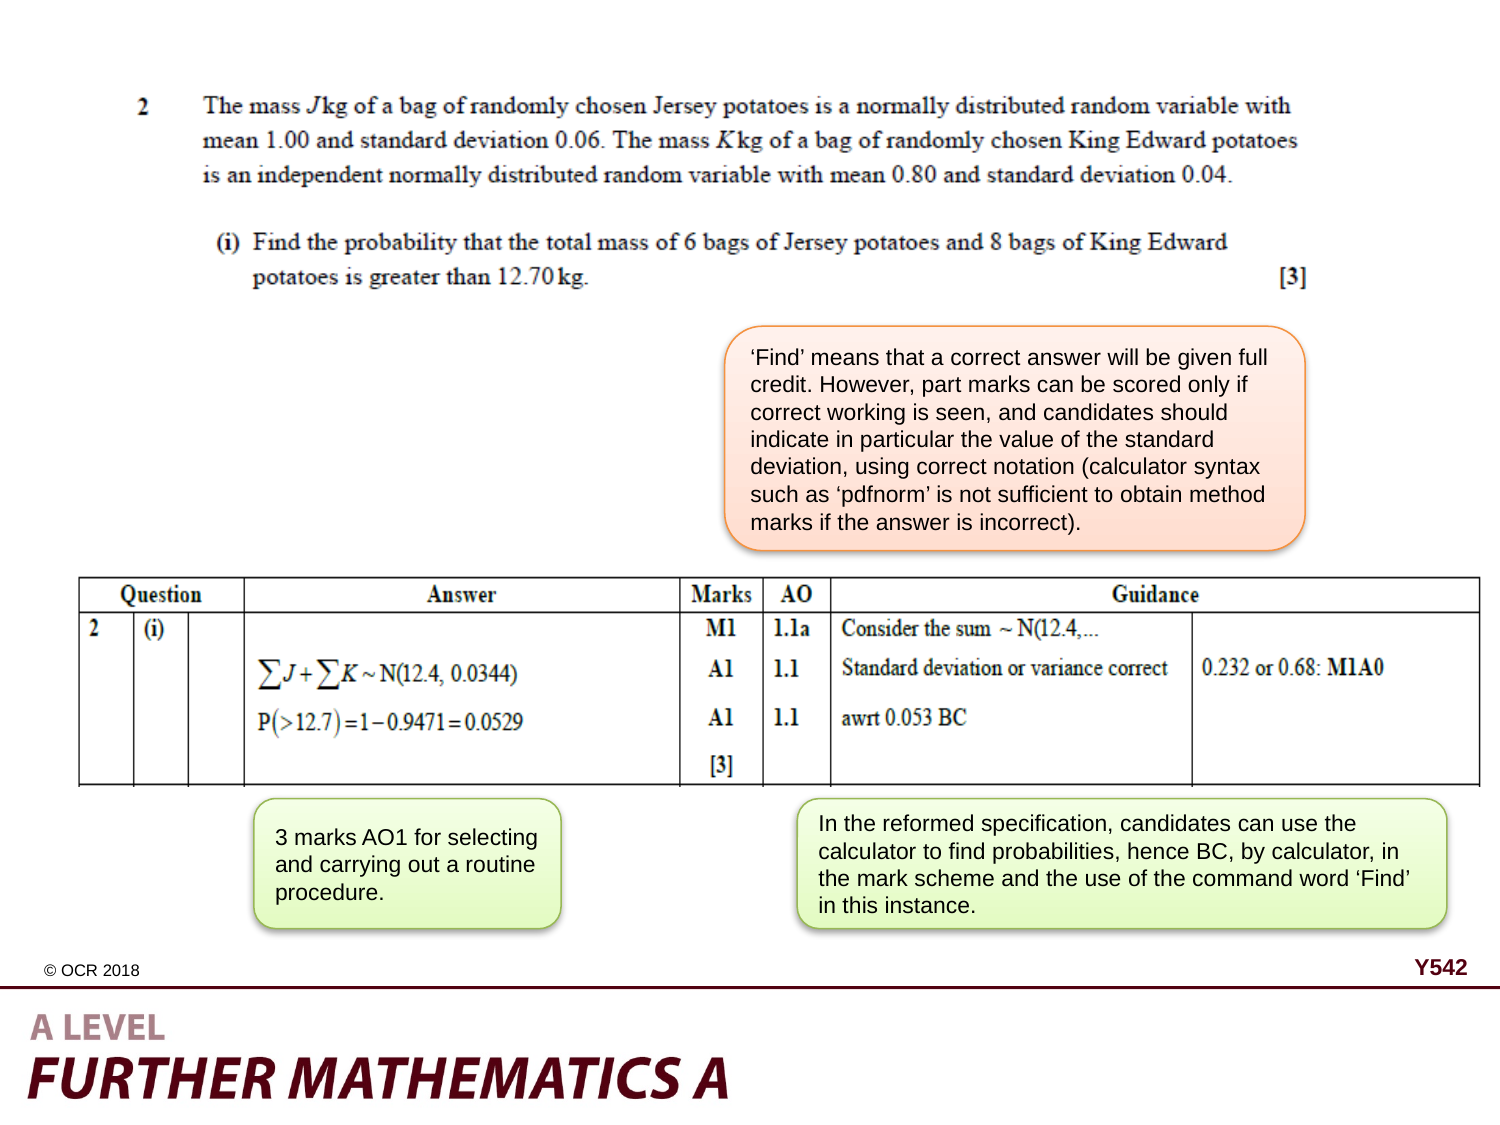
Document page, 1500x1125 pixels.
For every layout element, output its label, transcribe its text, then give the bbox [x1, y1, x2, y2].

picture [0, 986, 1500, 1123]
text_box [76, 573, 1483, 787]
text_box 3 marks AO1 for selecting and carrying out a routine procedure. [253, 797, 562, 930]
text_box ‘Find’ means that a correct answer will be given full credit. However, part marks can be scored only if correct working is seen, and candidates should indicate in particular the value of the standard deviation, using correct notation (calculator syntax such as ‘pdfnorm’ is not sufficient to obtain method marks if the answer is incorrect). [723, 325, 1306, 552]
picture [133, 86, 1317, 305]
text_box In the reformed specification, candidates can use the calculator to find probabilities, hence BC, by calculator, in the mark scheme and the use of the command word ‘Find’ in this instance. [796, 797, 1448, 930]
